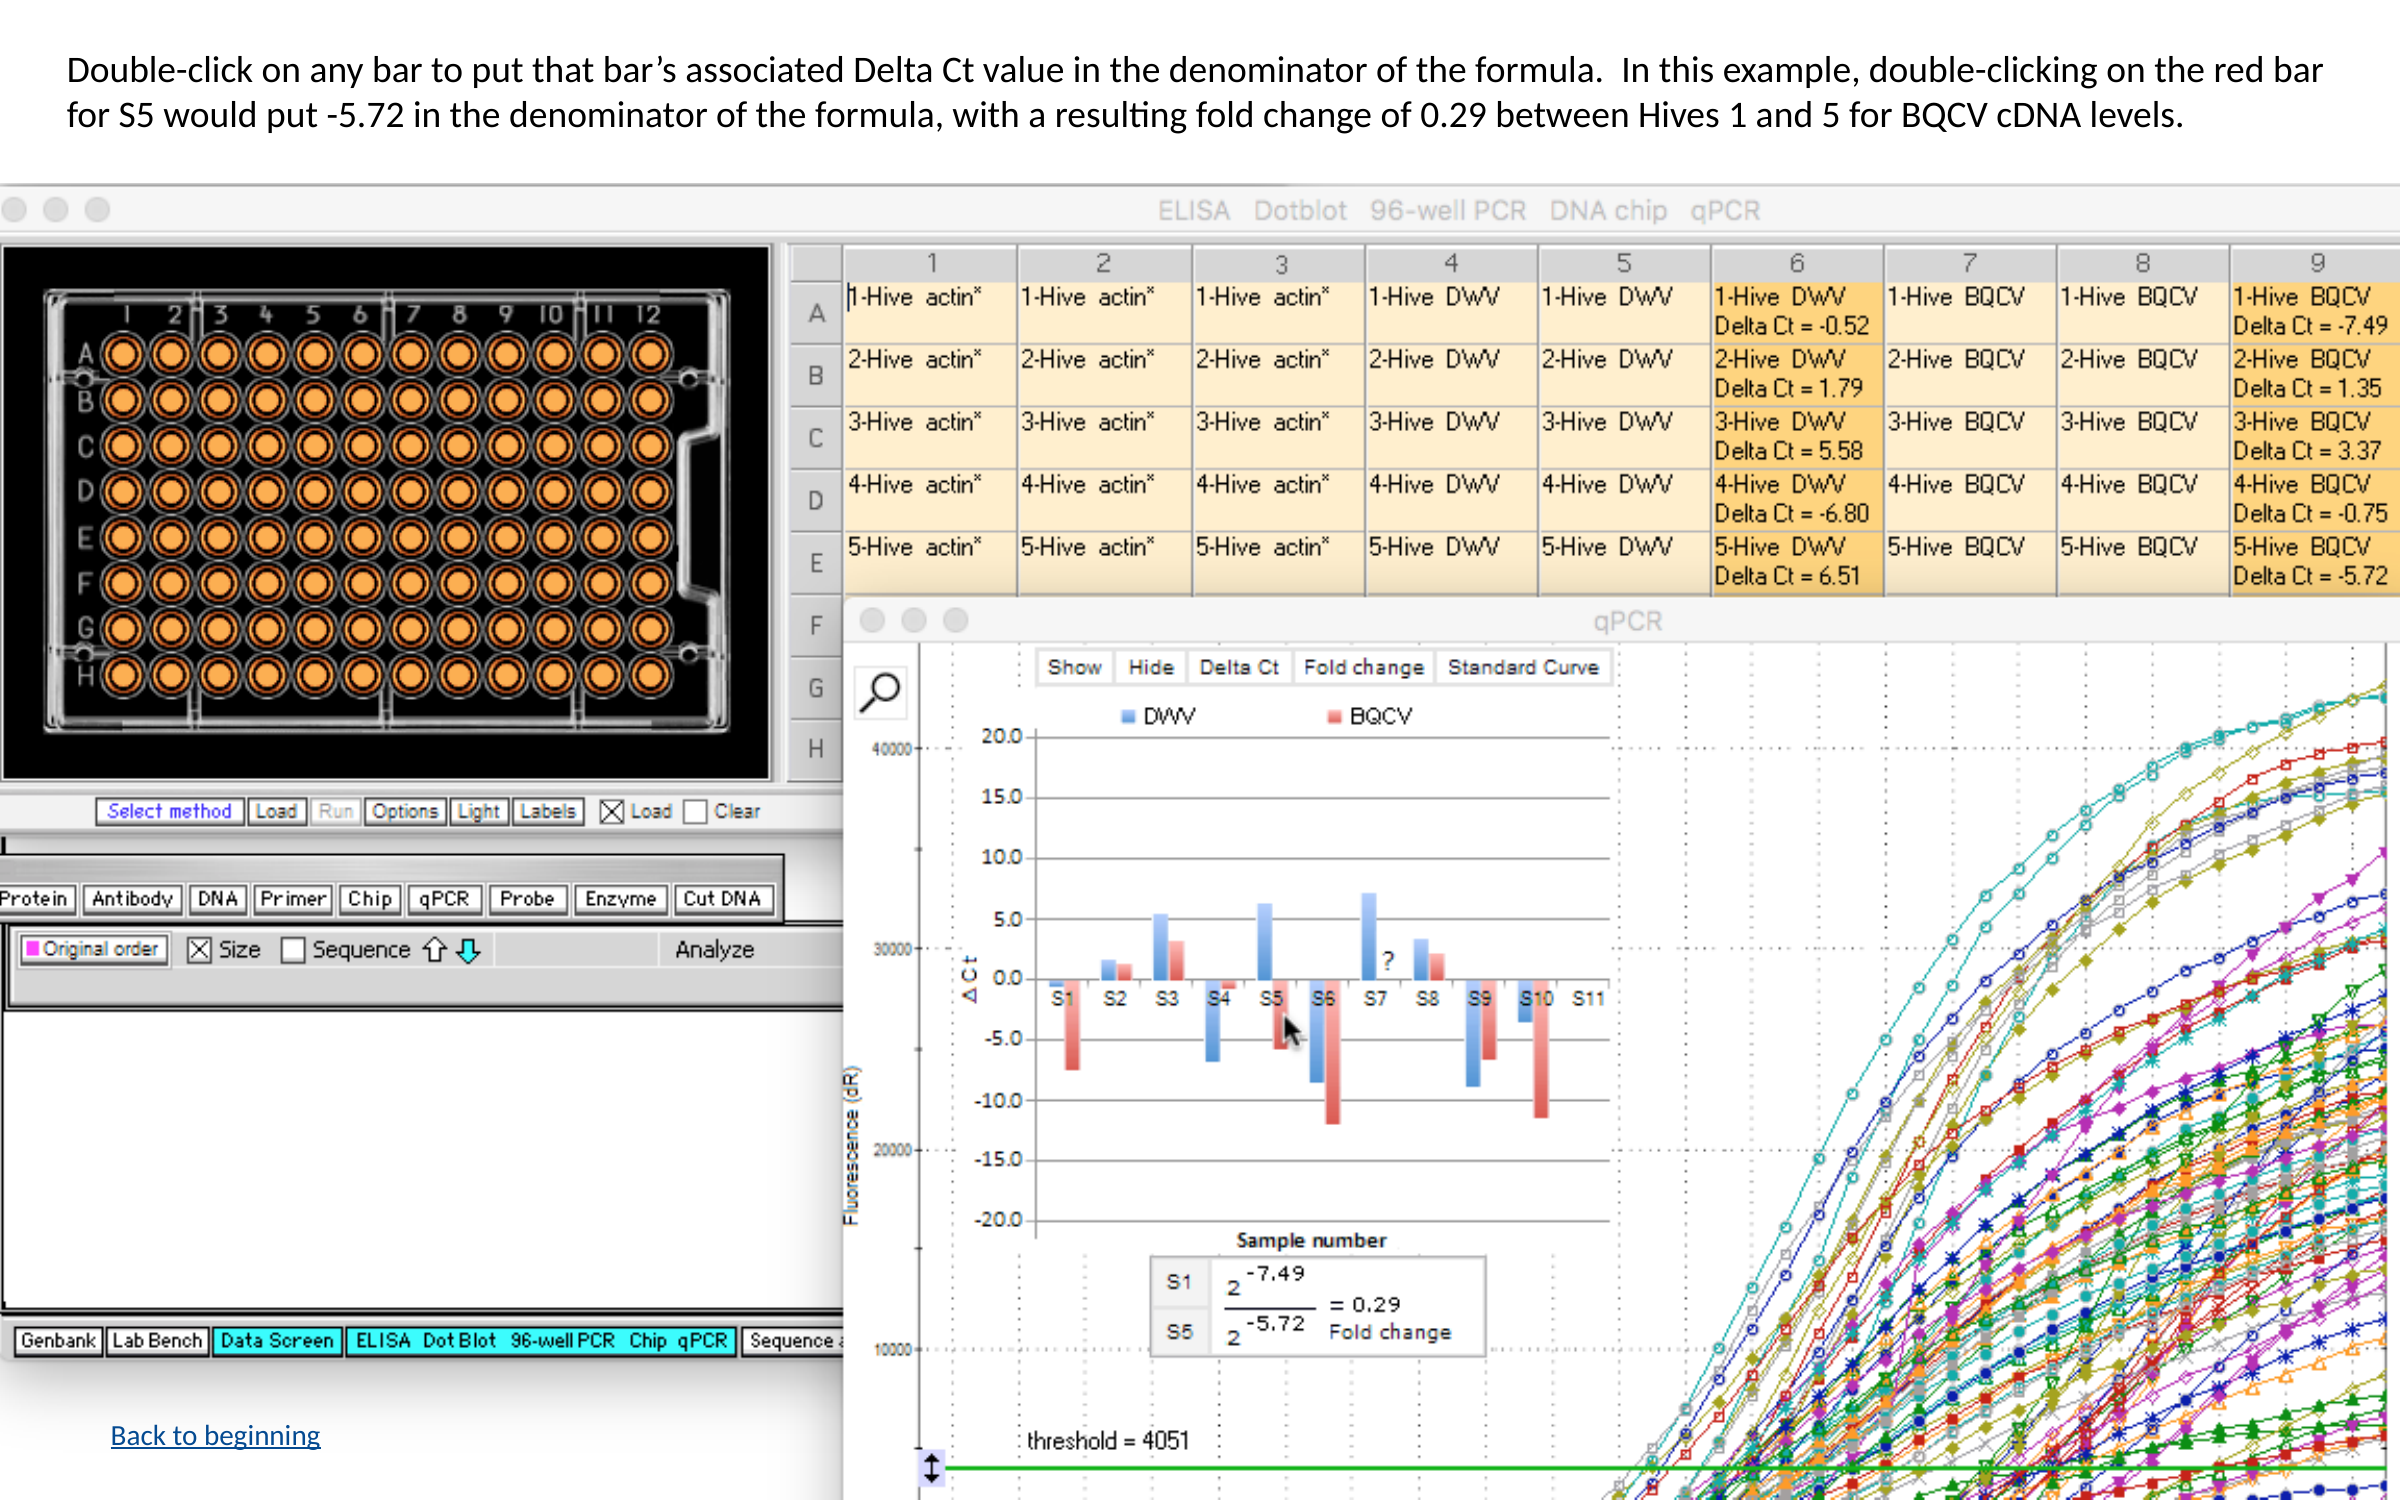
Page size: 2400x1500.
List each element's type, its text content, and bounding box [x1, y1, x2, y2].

picture [0, 183, 2400, 1500]
text_box Double-click on any bar to put that bar’s associated Delta Ct value in the denominator of the formula. In this example, double-clicking on the red bar for S5 would put -5.72 in the denominator of the formula, with a resulting fold change of 0.29 between Hives 1 and 5 for BQCV cDNA levels. [52, 37, 2369, 143]
